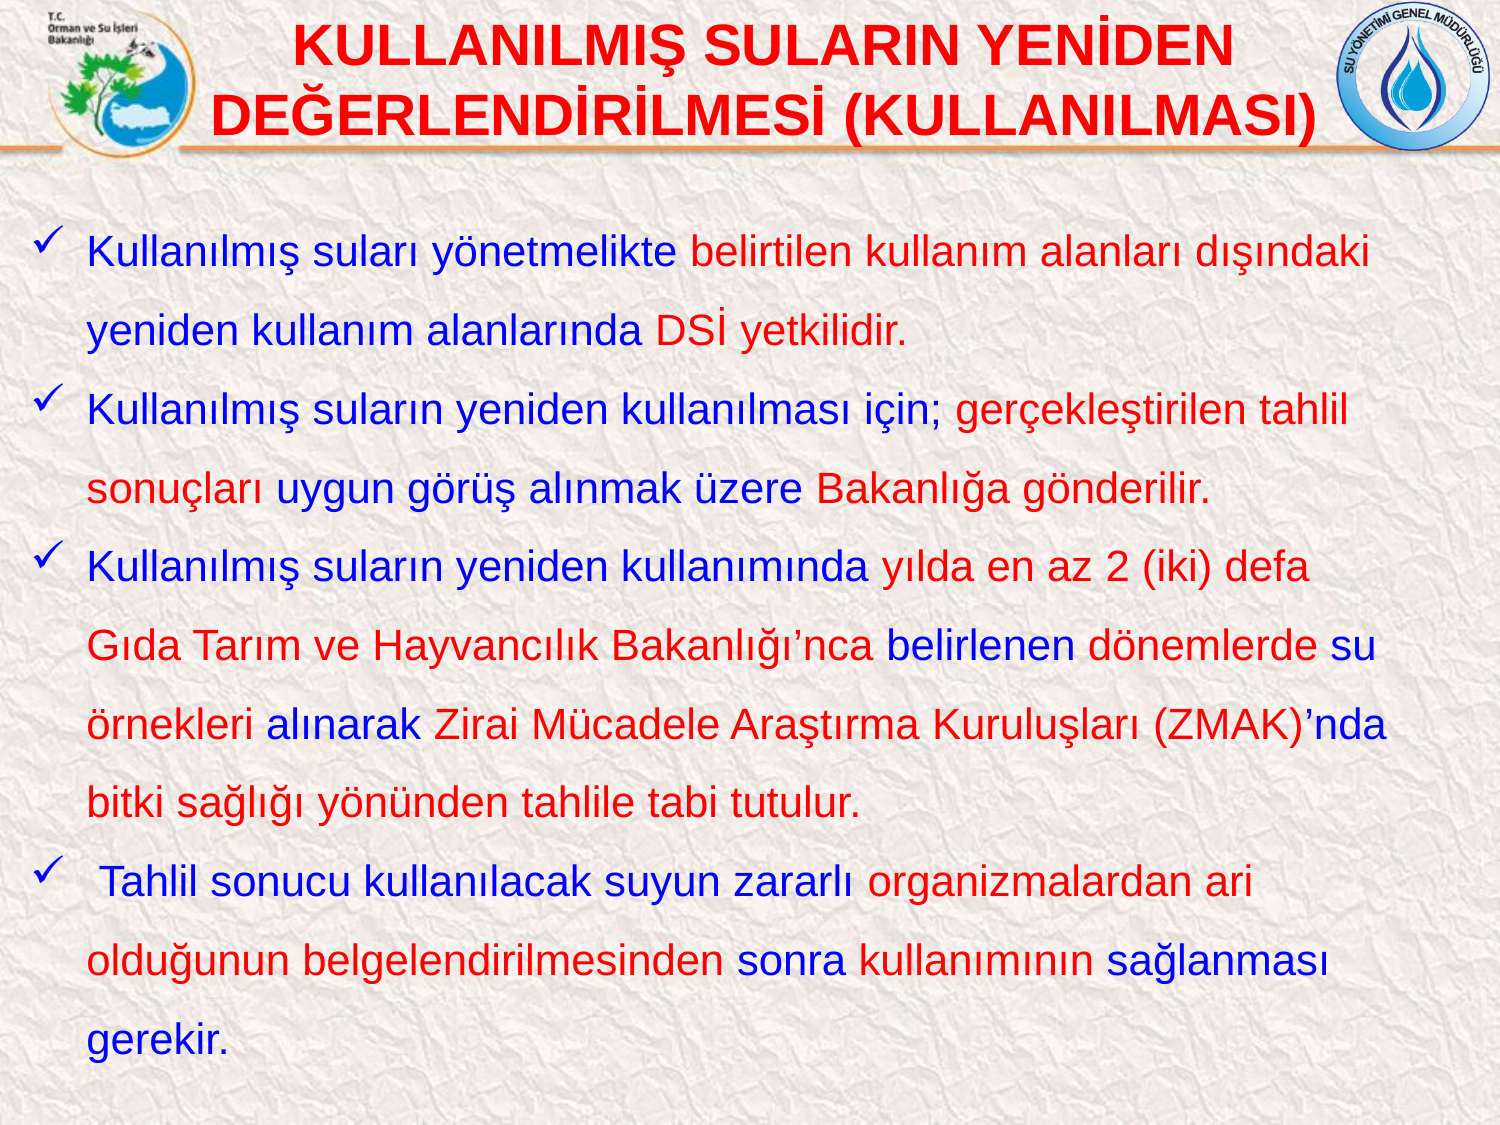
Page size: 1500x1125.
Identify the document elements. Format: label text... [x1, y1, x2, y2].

text_box KULLANILMIŞ SULARIN YENİDEN DEĞERLENDİRİLMESİ (KULLANILMASI) [63, 0, 1465, 155]
text_box Kullanılmış suları yönetmelikte belirtilen kullanım alanları dışındaki yeniden kullanım alanlarında DSİ yetkilidir. Kullanılmış suların yeniden kullanılması için; gerçekleştirilen tahlil sonuçları uygun görüş alınmak üzere Bakanlığa gönderilir. Kullanılmış suların yeniden kullanımında yılda en az 2 (iki) defa Gıda Tarım ve Hayvancılık Bakanlığı’nca belirlenen dönemlerde su örnekleri alınarak Zirai Mücadele Araştırma Kuruluşları (ZMAK)’nda bitki sağlığı yönünden tahlile tabi tutulur. Tahlil sonucu kullanılacak suyun zararlı organizmalardan ari olduğunun belgelendirilmesinden sonra kullanımının sağlanması gerekir. [15, 189, 1428, 1071]
picture [0, 0, 1500, 1125]
